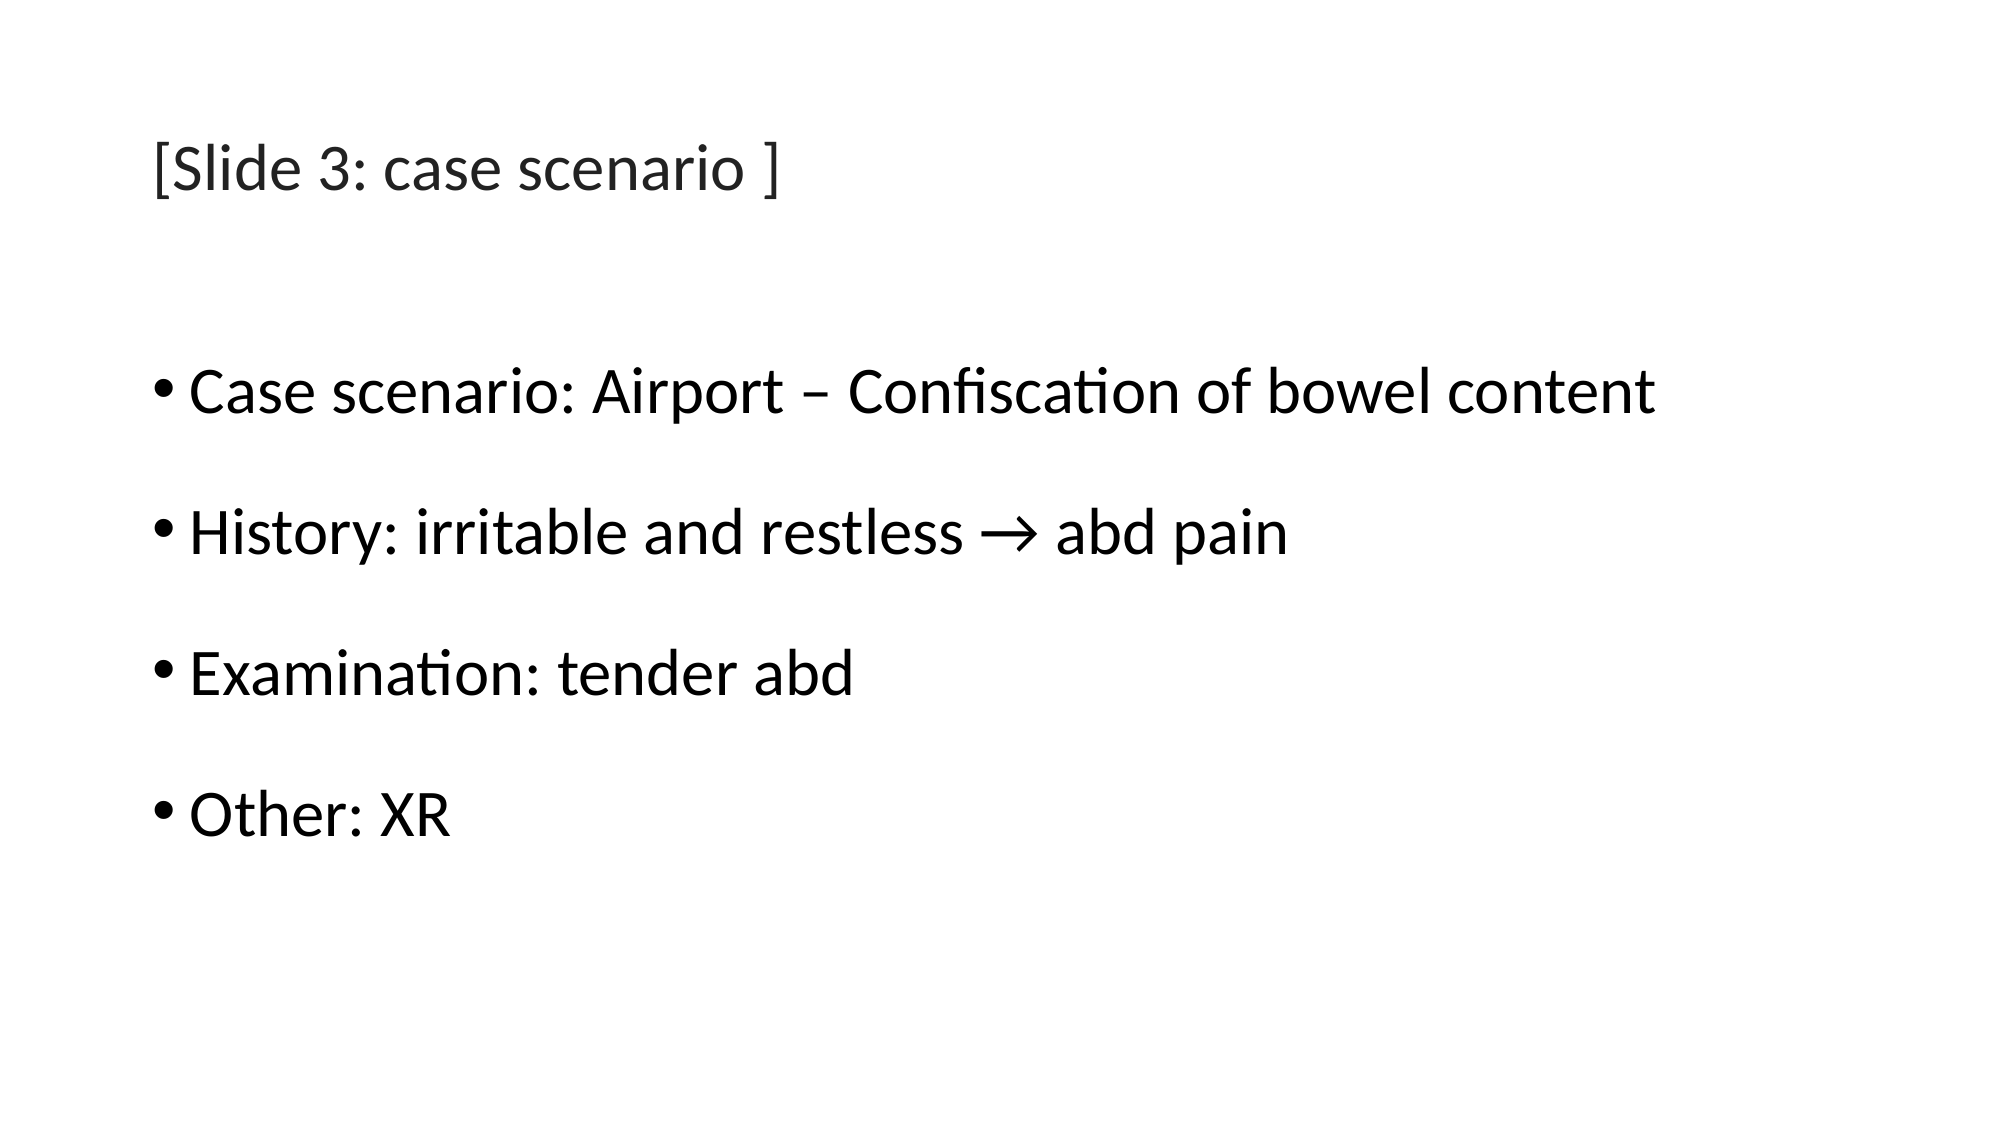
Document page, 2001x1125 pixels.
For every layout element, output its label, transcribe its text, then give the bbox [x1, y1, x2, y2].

title [Slide 3: case scenario ] [137, 59, 1863, 278]
list Case scenario: Airport – Confiscation of bowel content History: irritable and restless → abd pain Examination: tender abd Other: XR [137, 299, 1863, 1014]
